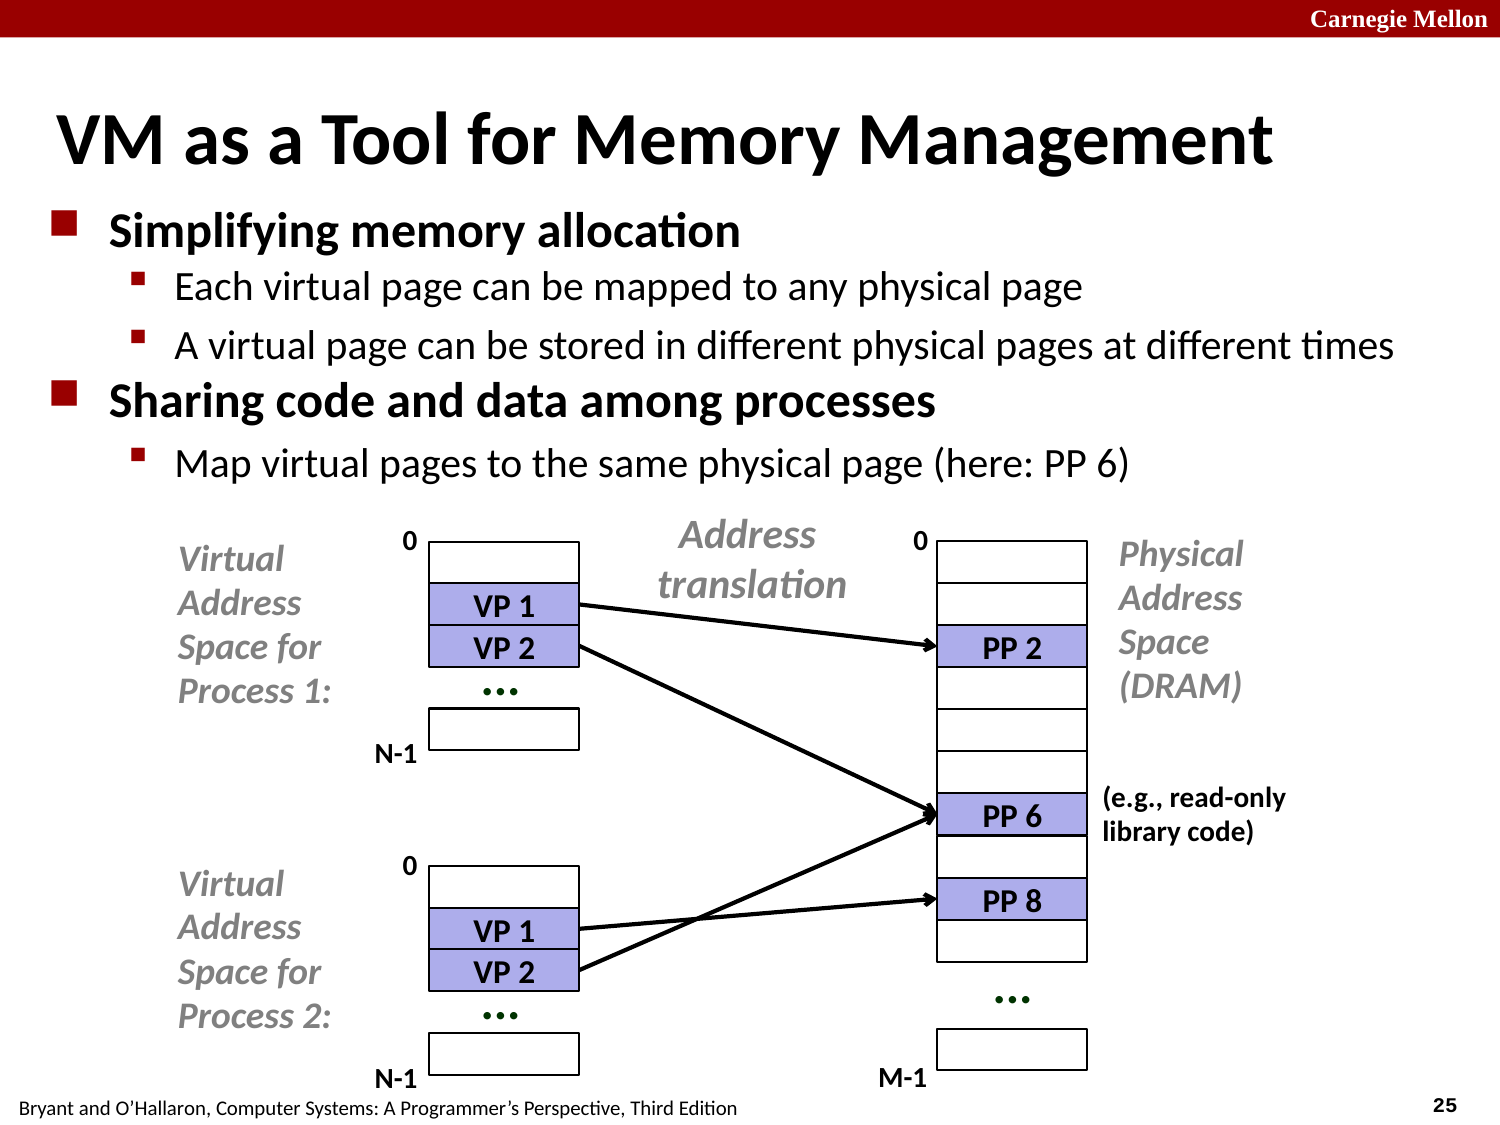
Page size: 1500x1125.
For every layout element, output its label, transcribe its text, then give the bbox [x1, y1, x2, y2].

text_box [937, 541, 1088, 582]
text_box N-1 [359, 729, 433, 778]
text_box VP 1 [429, 583, 580, 624]
text_box PP 8 [942, 877, 1088, 920]
text_box VP 1 [429, 907, 573, 949]
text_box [578, 898, 938, 930]
text_box PP 6 [942, 793, 1088, 835]
text_box 0 [387, 841, 433, 890]
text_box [578, 604, 938, 645]
text_box [937, 582, 1088, 625]
text_box 0 [387, 516, 433, 565]
text_box M-1 [863, 1053, 943, 1102]
text_box Virtual Address Space for Process 2: [162, 853, 388, 1045]
text_box [937, 1028, 1088, 1071]
text_box N-1 [359, 1054, 433, 1103]
text_box [942, 666, 1088, 708]
text_box ... [465, 970, 536, 1038]
list Simplifying memory allocation Each virtual page can be mapped to any physical page A virtual page can be stored in different physical pages at different times Sharing code and data among processes Map virtual pages to the same physical page (here: PP 6) [37, 199, 1476, 513]
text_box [578, 813, 938, 898]
text_box ... [465, 645, 536, 714]
text_box [942, 835, 1088, 877]
text_box VP 2 [429, 949, 580, 992]
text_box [578, 935, 938, 971]
text_box [942, 751, 1088, 793]
text_box [942, 920, 1088, 962]
text_box Address translation [642, 499, 863, 602]
title VM as a Tool for Memory Management [41, 87, 1455, 182]
text_box ... [977, 954, 1048, 1022]
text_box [578, 645, 938, 813]
text_box [429, 865, 573, 907]
text_box [429, 708, 573, 751]
text_box (e.g., read-only library code) [1088, 772, 1326, 856]
text_box [942, 708, 1088, 751]
text_box Physical Address Space (DRAM) [1104, 524, 1280, 715]
text_box 0 [898, 516, 944, 565]
text_box PP 2 [942, 625, 1088, 666]
text_box [429, 1032, 580, 1075]
text_box [429, 541, 580, 583]
text_box Virtual Address Space for Process 1: [162, 528, 388, 720]
text_box VP 2 [429, 624, 573, 667]
